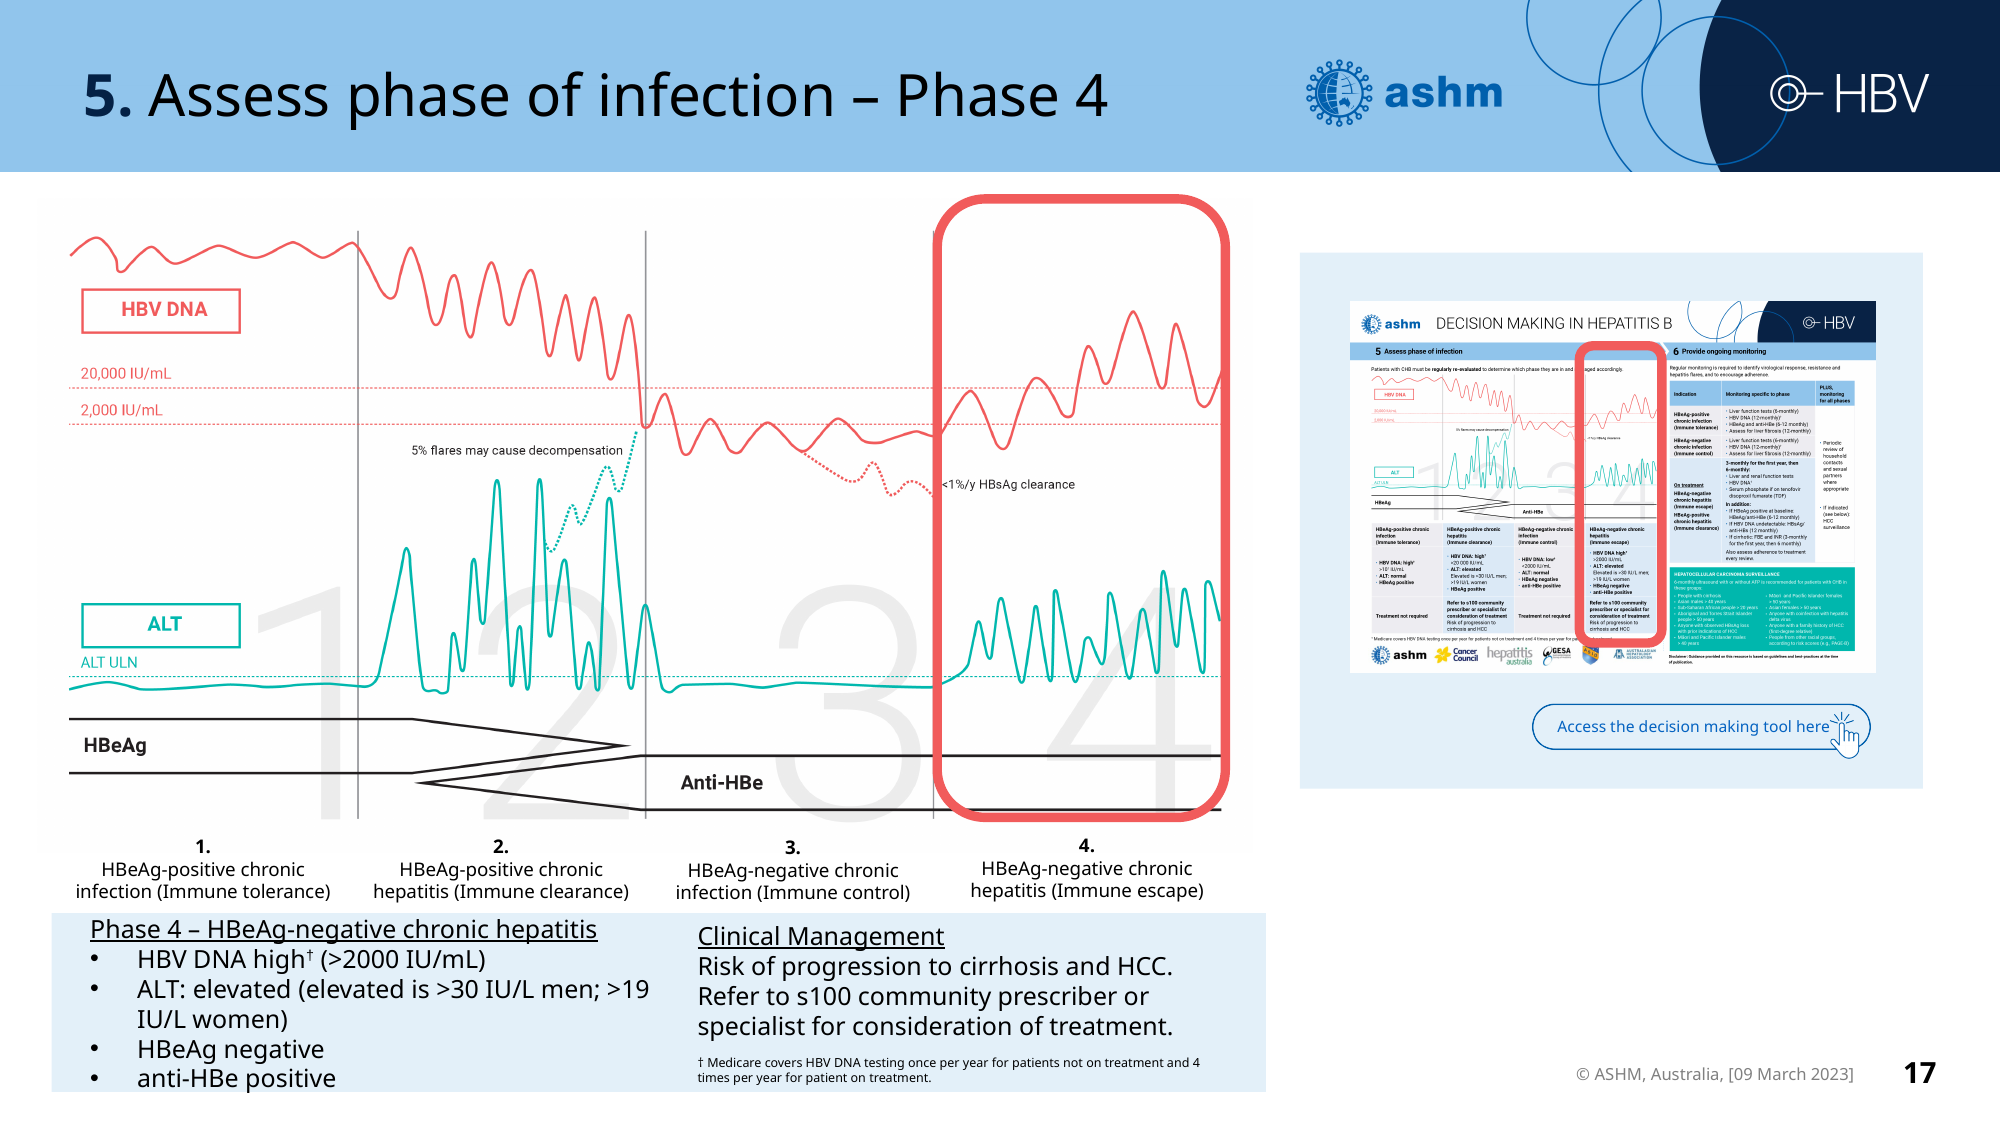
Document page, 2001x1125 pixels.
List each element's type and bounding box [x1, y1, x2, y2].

picture [37, 198, 1253, 853]
picture [1350, 301, 1876, 673]
picture [1528, 700, 1875, 761]
picture [942, 204, 1220, 812]
picture [0, 0, 2000, 172]
